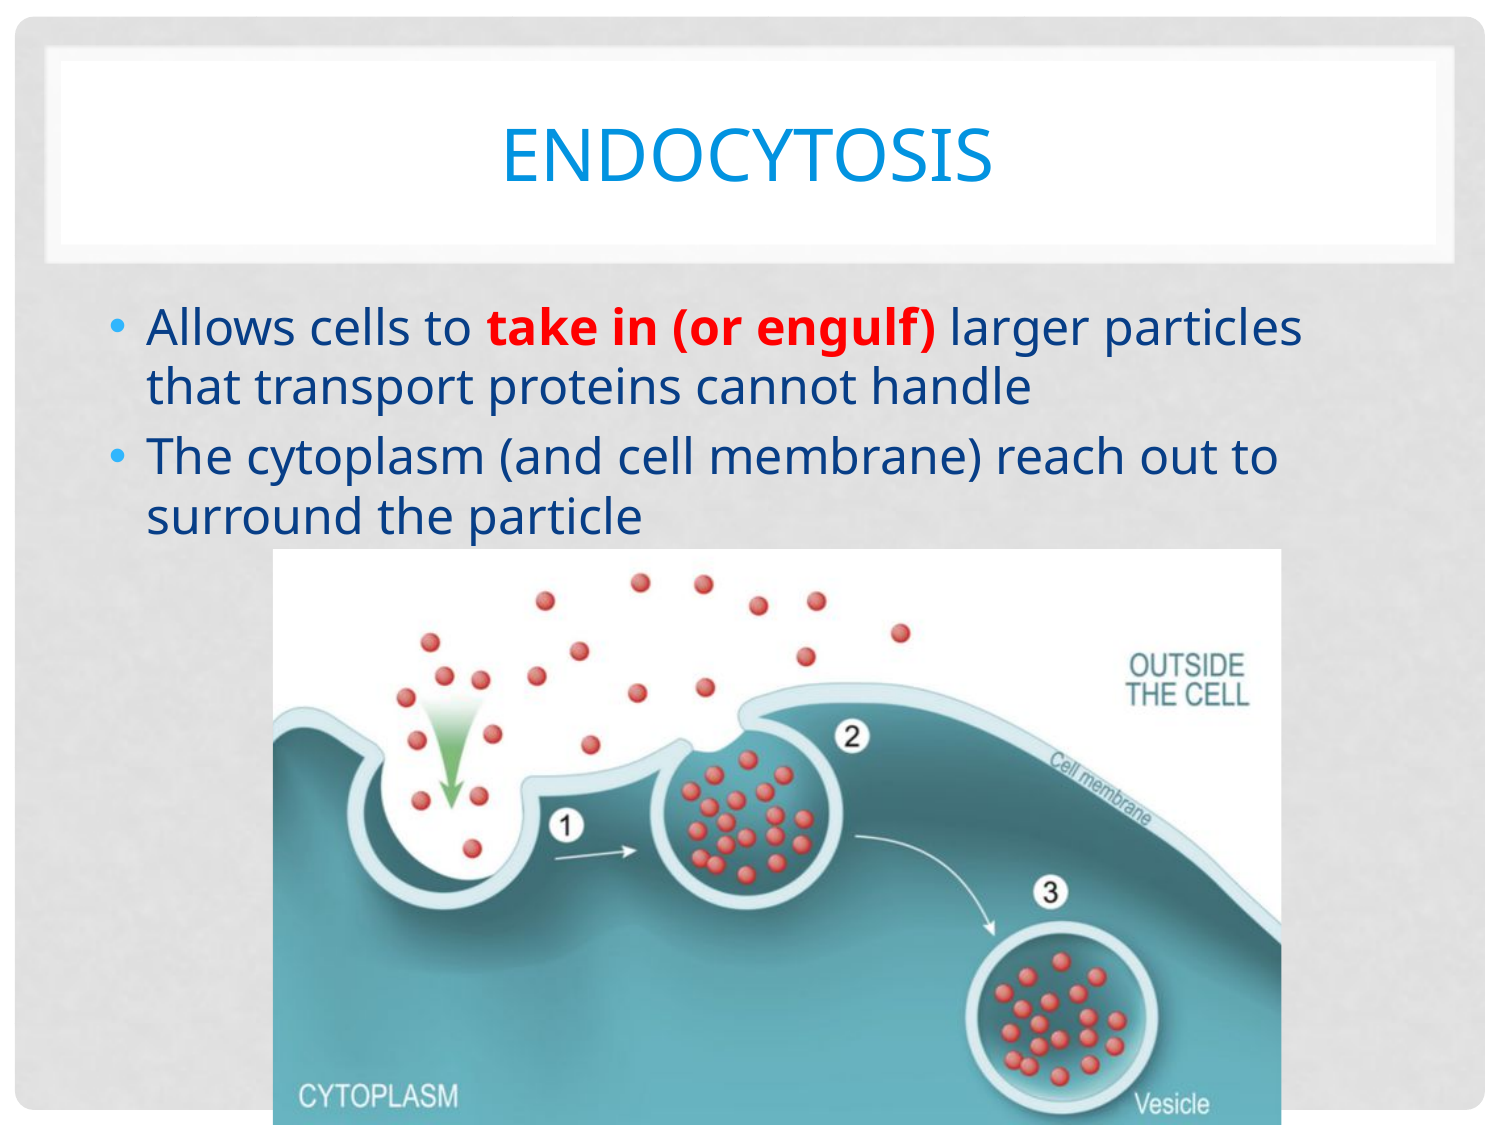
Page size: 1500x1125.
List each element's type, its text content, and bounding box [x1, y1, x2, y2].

picture [272, 549, 1282, 1125]
list Allows cells to take in (or engulf) larger particles that transport proteins cannot handle The cytoplasm (and cell membrane) reach out to surround the particle [75, 287, 1425, 1005]
title Endocytosis [69, 66, 1425, 238]
